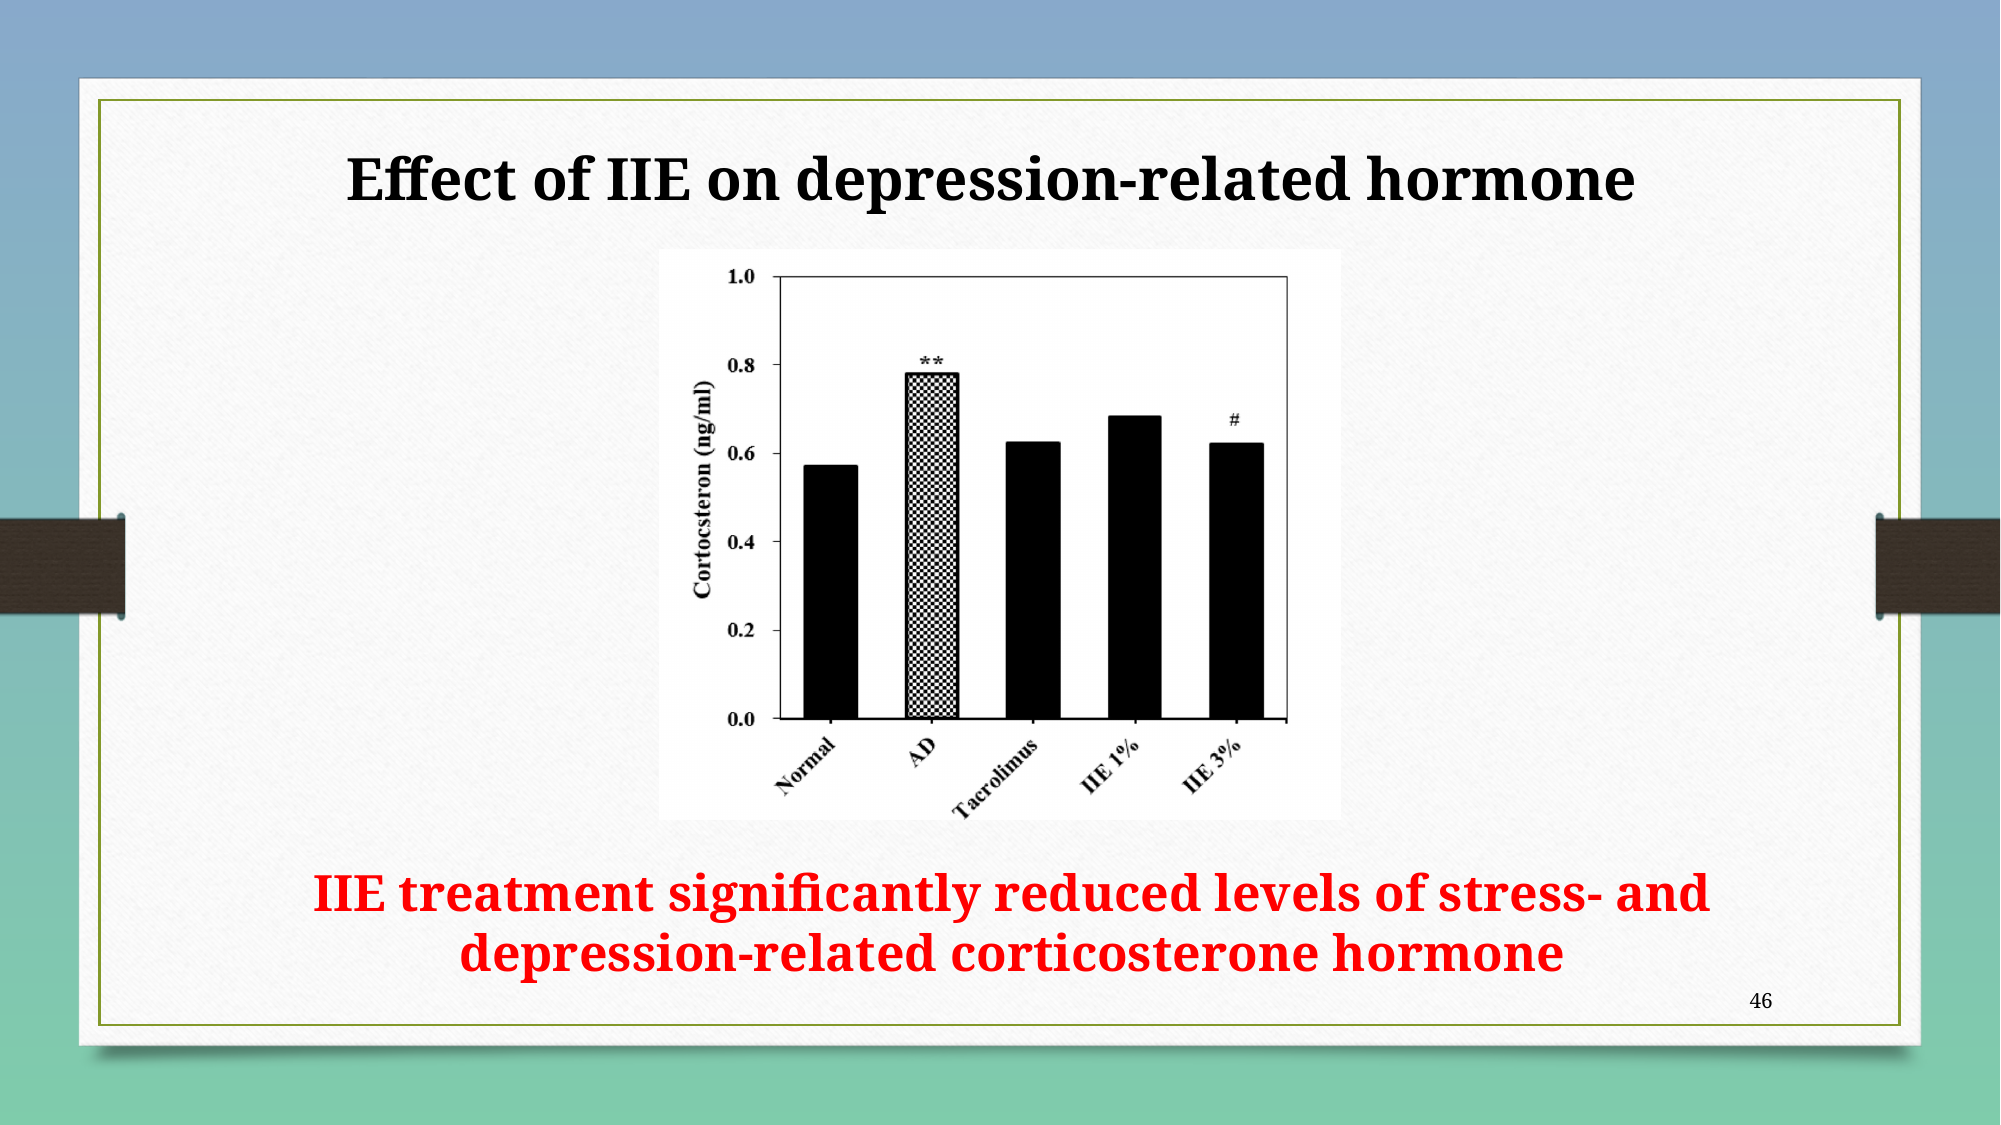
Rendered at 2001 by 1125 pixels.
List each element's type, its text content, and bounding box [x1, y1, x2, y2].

text_box IIE treatment significantly reduced levels of stress- and depression-related corticosterone hormone [161, 853, 1864, 989]
picture [0, 0, 2001, 1125]
text_box Effect of IIE on depression-related hormone [104, 134, 1896, 220]
slide_number 45 [1698, 989, 1788, 1025]
